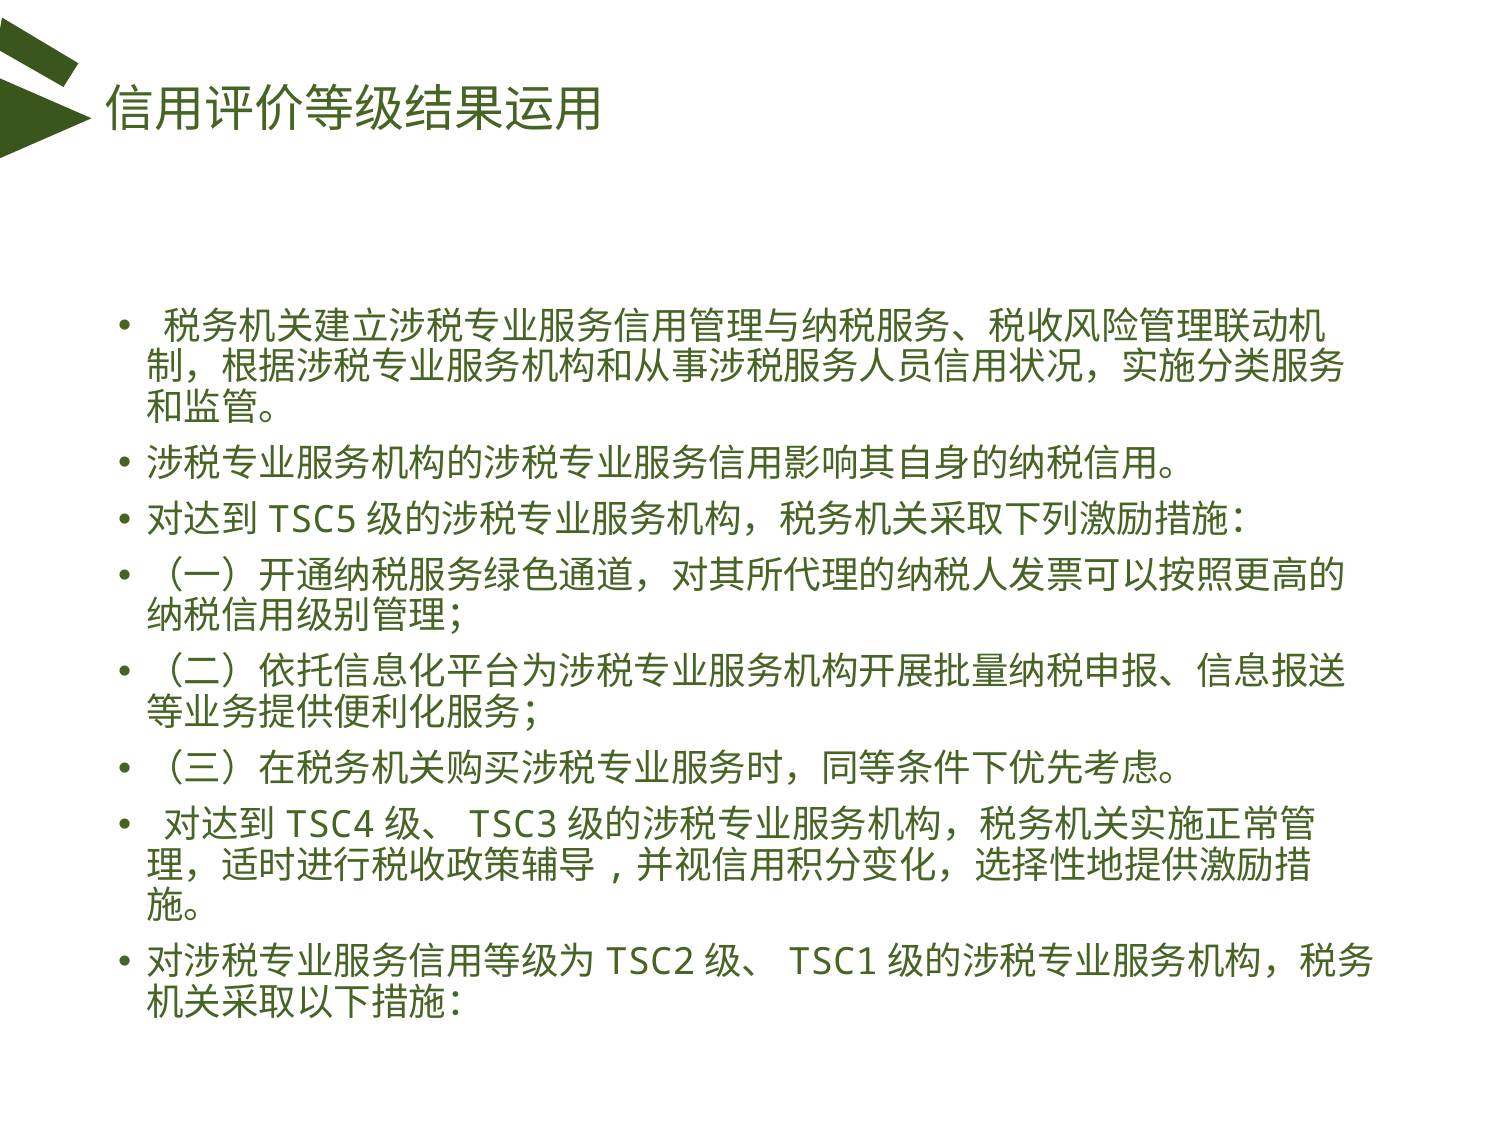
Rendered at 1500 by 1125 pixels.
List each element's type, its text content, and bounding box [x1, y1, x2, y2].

list 税务机关建立涉税专业服务信用管理与纳税服务、税收风险管理联动机制，根据涉税专业服务机构和从事涉税服务人员信用状况，实施分类服务和监管。 涉税专业服务机构的涉税专业服务信用影响其自身的纳税信用。 对达到TSC5级的涉税专业服务机构，税务机关采取下列激励措施： （一）开通纳税服务绿色通道，对其所代理的纳税人发票可以按照更高的纳税信用级别管理； （二）依托信息化平台为涉税专业服务机构开展批量纳税申报、信息报送等业务提供便利化服务； （三）在税务机关购买涉税专业服务时，同等条件下优先考虑。 对达到TSC4级、TSC3级的涉税专业服务机构，税务机关实施正常管理，适时进行税收政策辅导,并视信用积分变化，选择性地提供激励措施。 对涉税专业服务信用等级为TSC2级、TSC1级的涉税专业服务机构，税务机关采取以下措施： [103, 299, 1397, 1014]
title 信用评价等级结果运用 [89, 5, 1384, 216]
